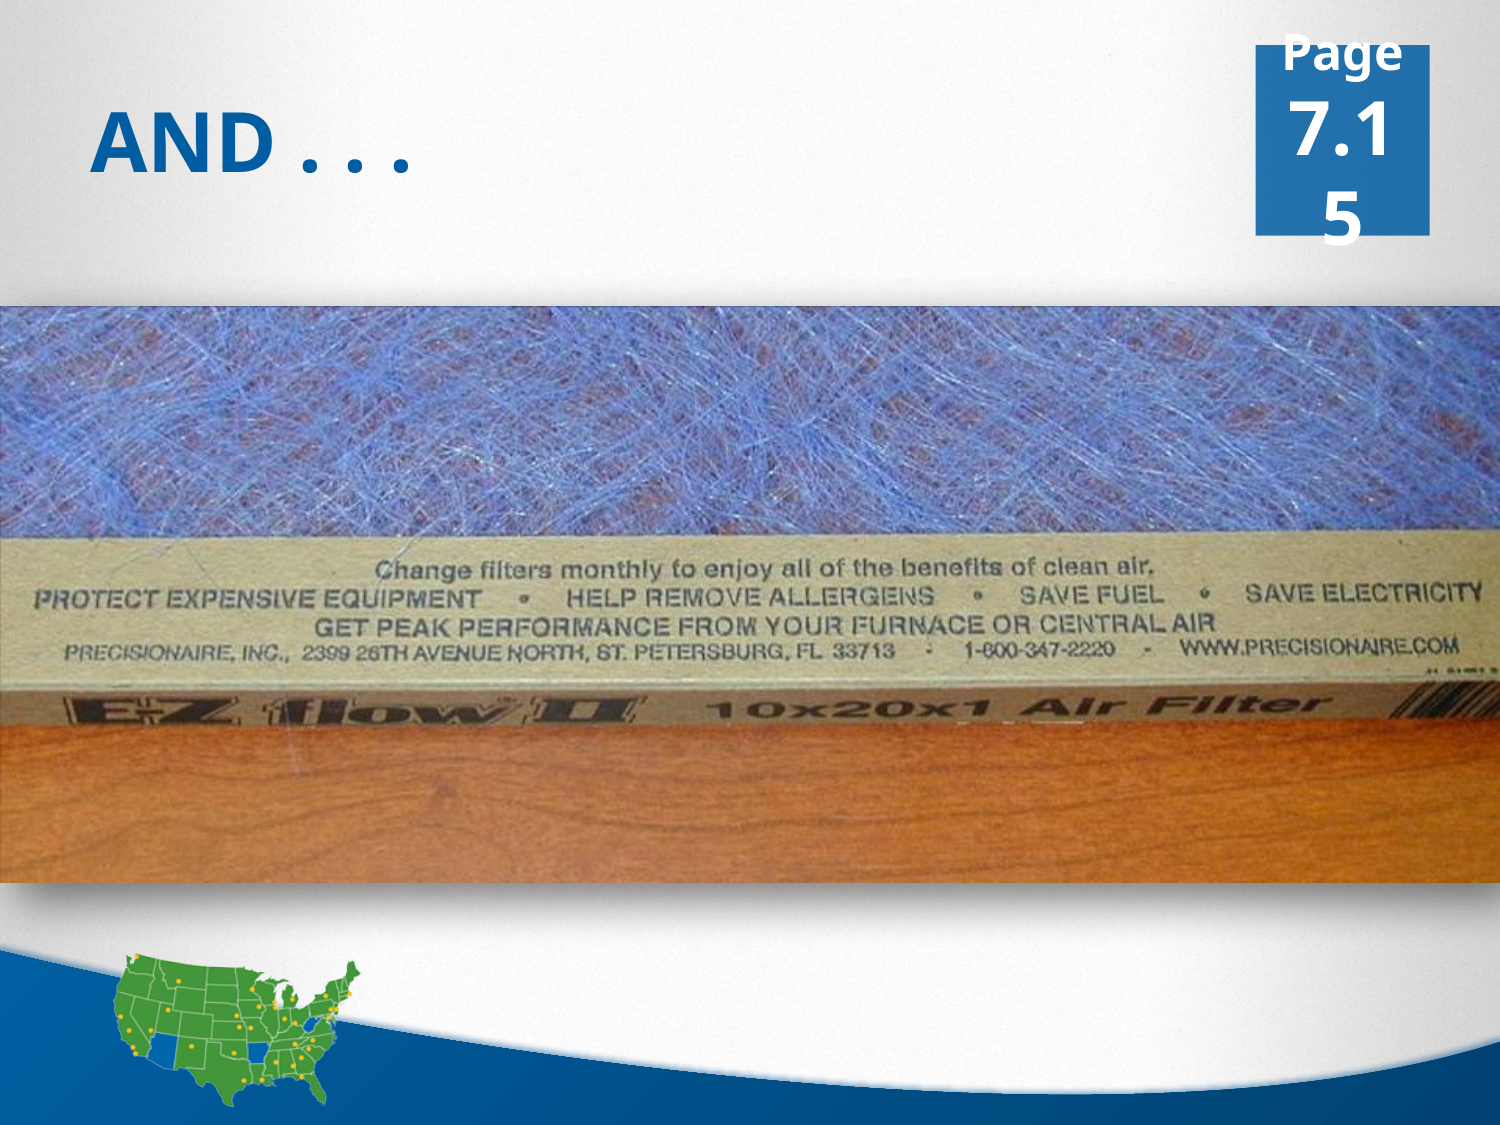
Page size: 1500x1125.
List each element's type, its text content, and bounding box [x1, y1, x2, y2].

title And . . . [75, 45, 1237, 233]
footer Page 7.15 [1255, 45, 1430, 236]
picture [0, 0, 1500, 1108]
